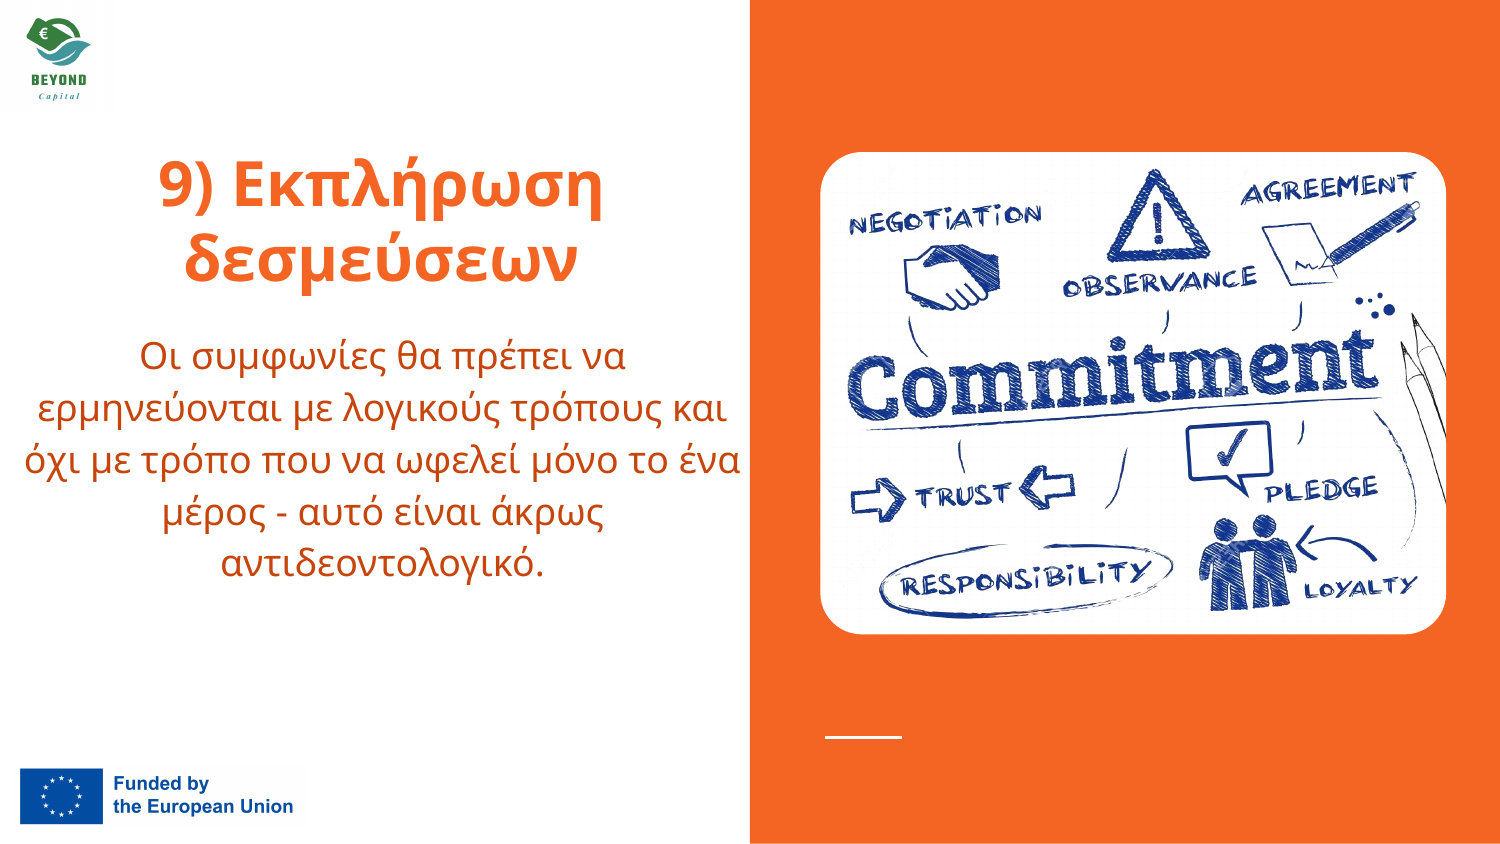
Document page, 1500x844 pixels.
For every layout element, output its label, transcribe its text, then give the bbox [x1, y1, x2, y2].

picture [10, 764, 308, 828]
title 9) Εκπλήρωση δεσμεύσεων [2, 92, 762, 152]
picture [820, 151, 1447, 635]
list Οι συμφωνίες θα πρέπει να ερμηνεύονται με λογικούς τρόπους και όχι με τρόπο που να ωφελεί μόνο το ένα μέρος - αυτό είναι άκρως αντιδεοντολογικό. [0, 152, 762, 759]
picture [0, 0, 119, 112]
